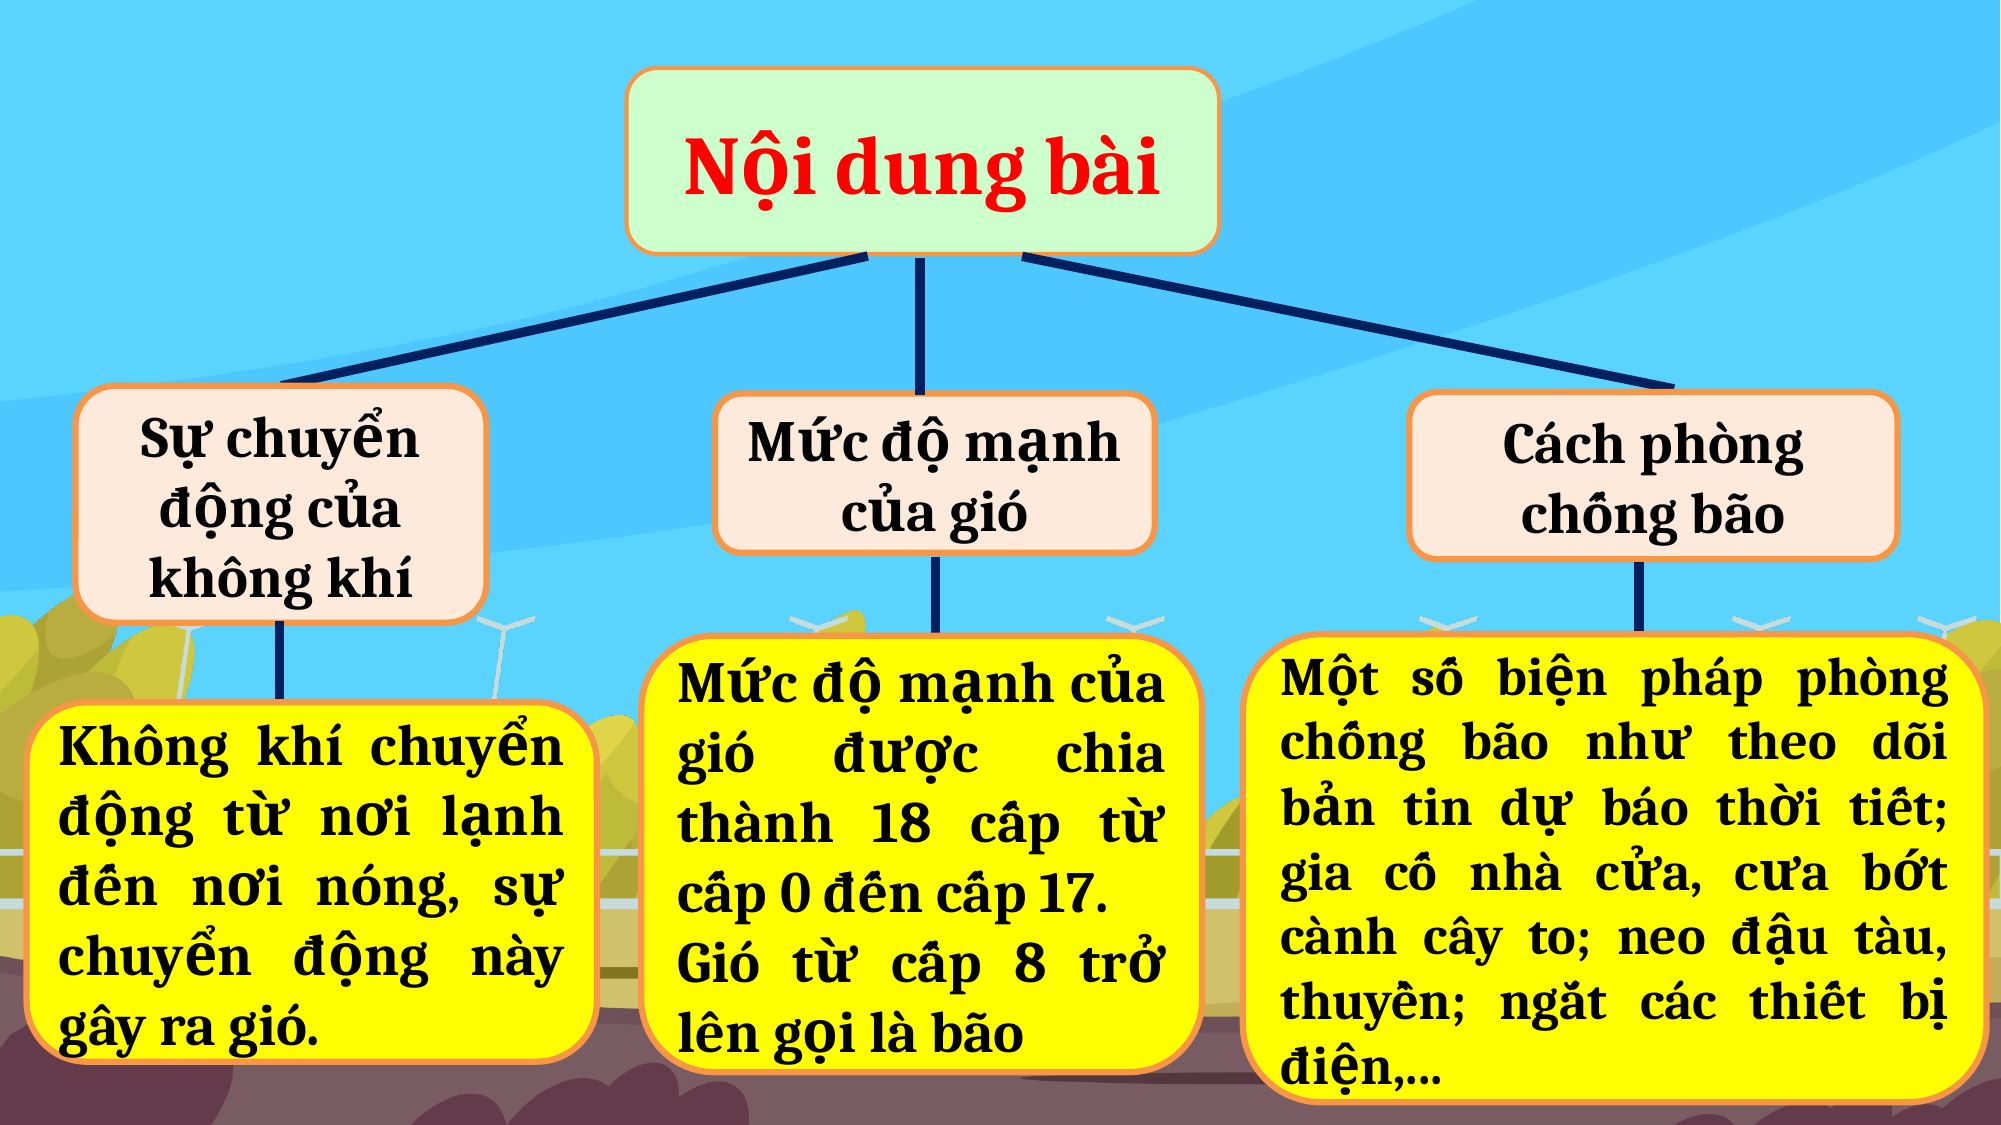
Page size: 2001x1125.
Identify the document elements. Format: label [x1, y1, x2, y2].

text_box [1021, 256, 1675, 390]
text_box [280, 255, 868, 386]
picture [0, 0, 2001, 1125]
